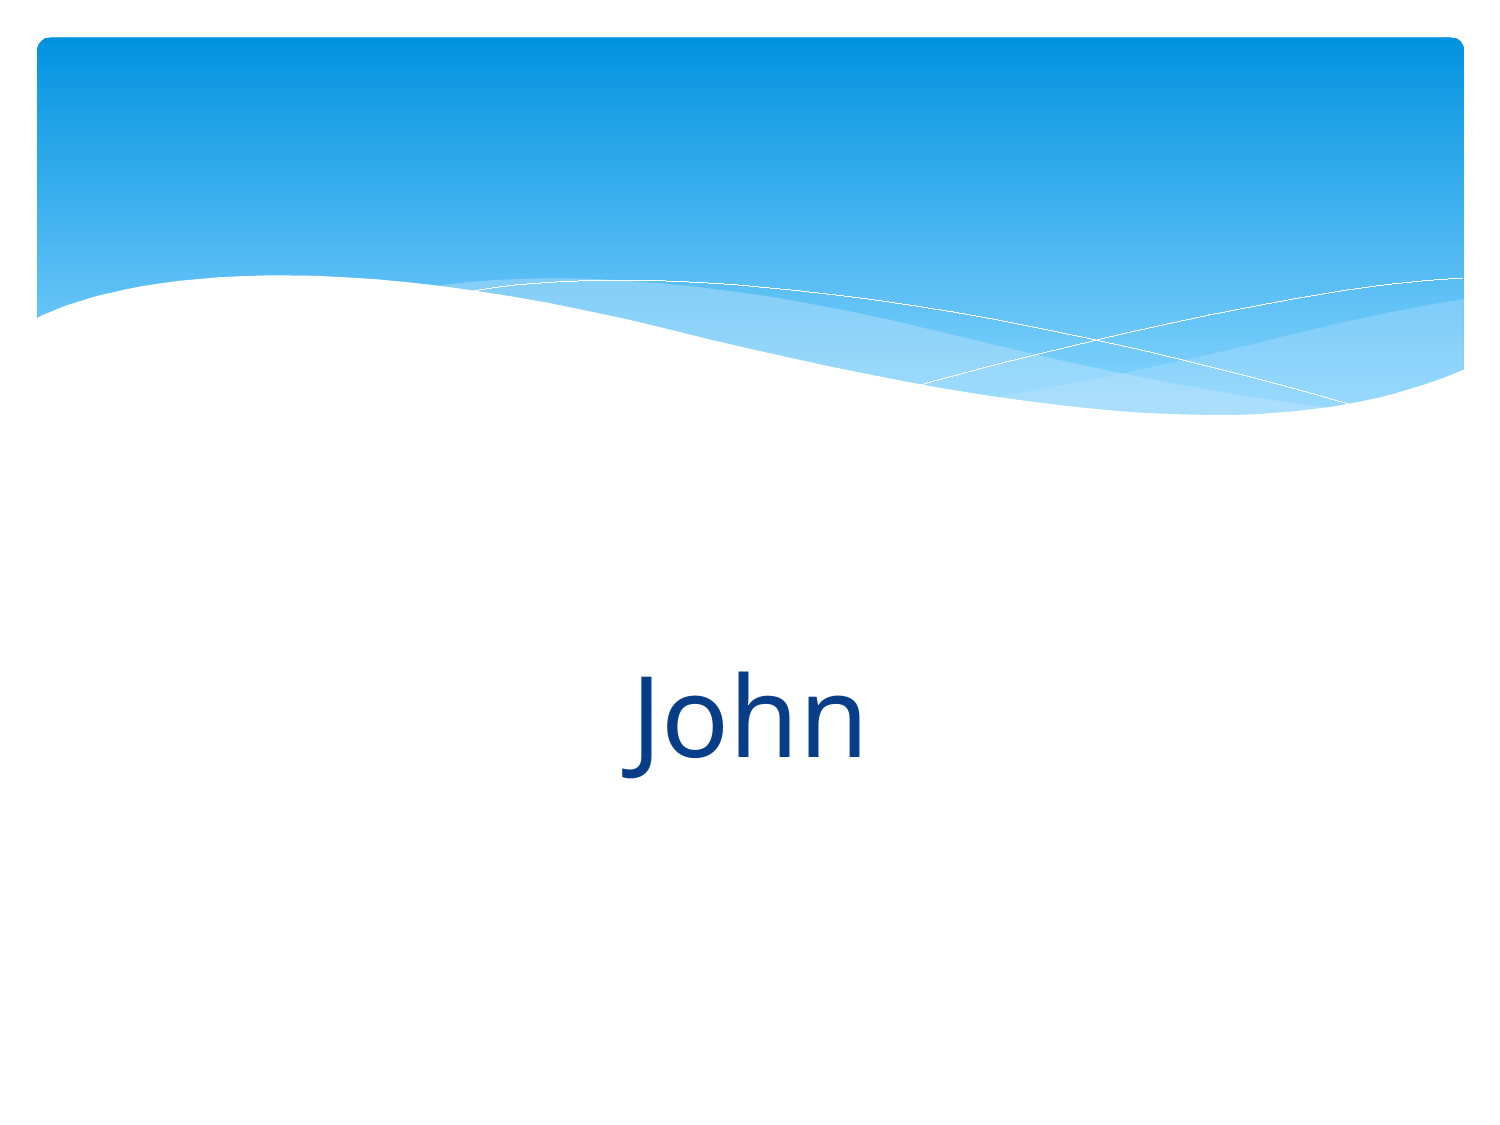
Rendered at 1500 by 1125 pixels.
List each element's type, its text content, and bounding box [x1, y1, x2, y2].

subtitle John [224, 637, 1276, 926]
title John [112, 374, 1388, 563]
